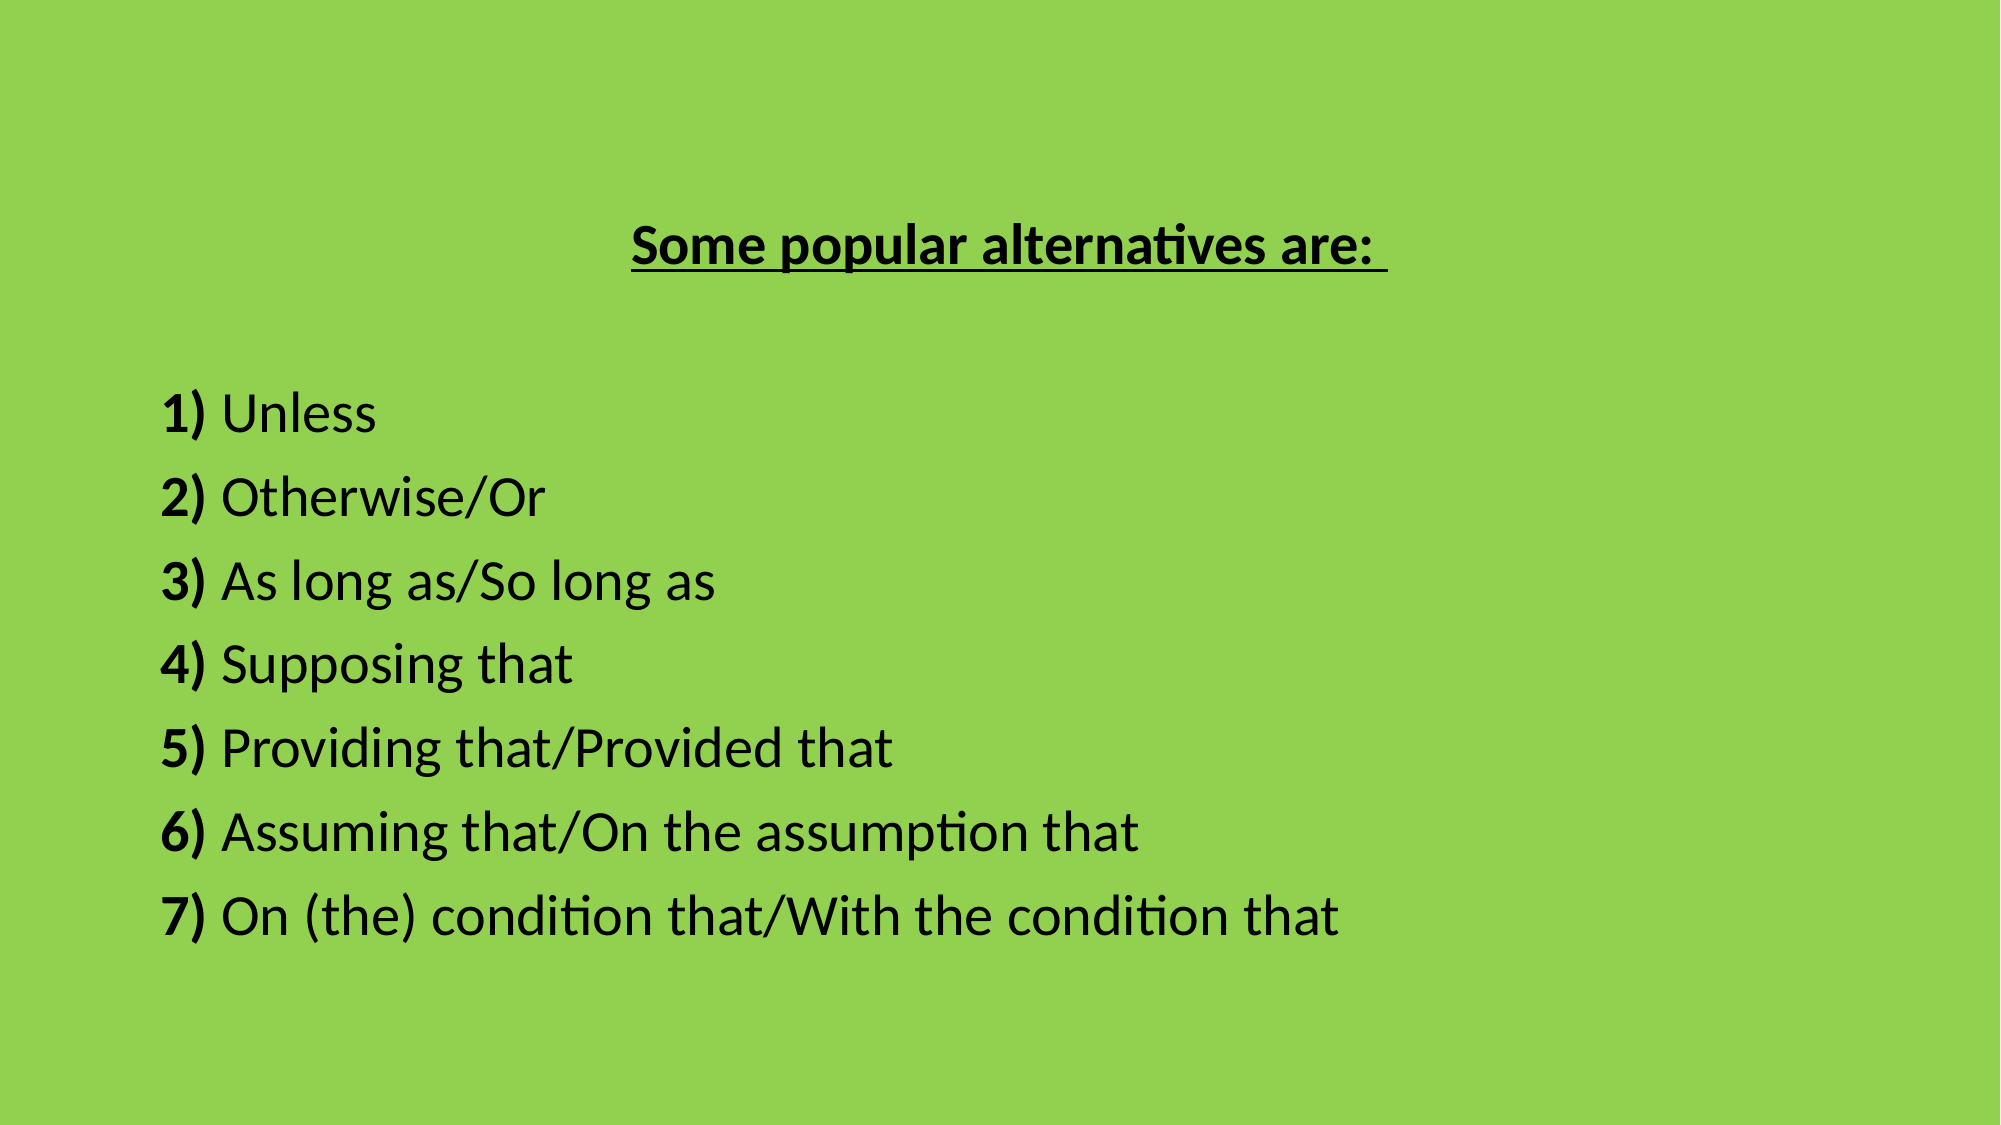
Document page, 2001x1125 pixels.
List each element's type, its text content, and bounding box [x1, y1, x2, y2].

list Some popular alternatives are: 1) Unless 2) Otherwise/Or 3) As long as/So long as 4) Supposing that 5) Providing that/Provided that 6) Assuming that/On the assumption that 7) On (the) condition that/With the condition that [145, 206, 1874, 977]
